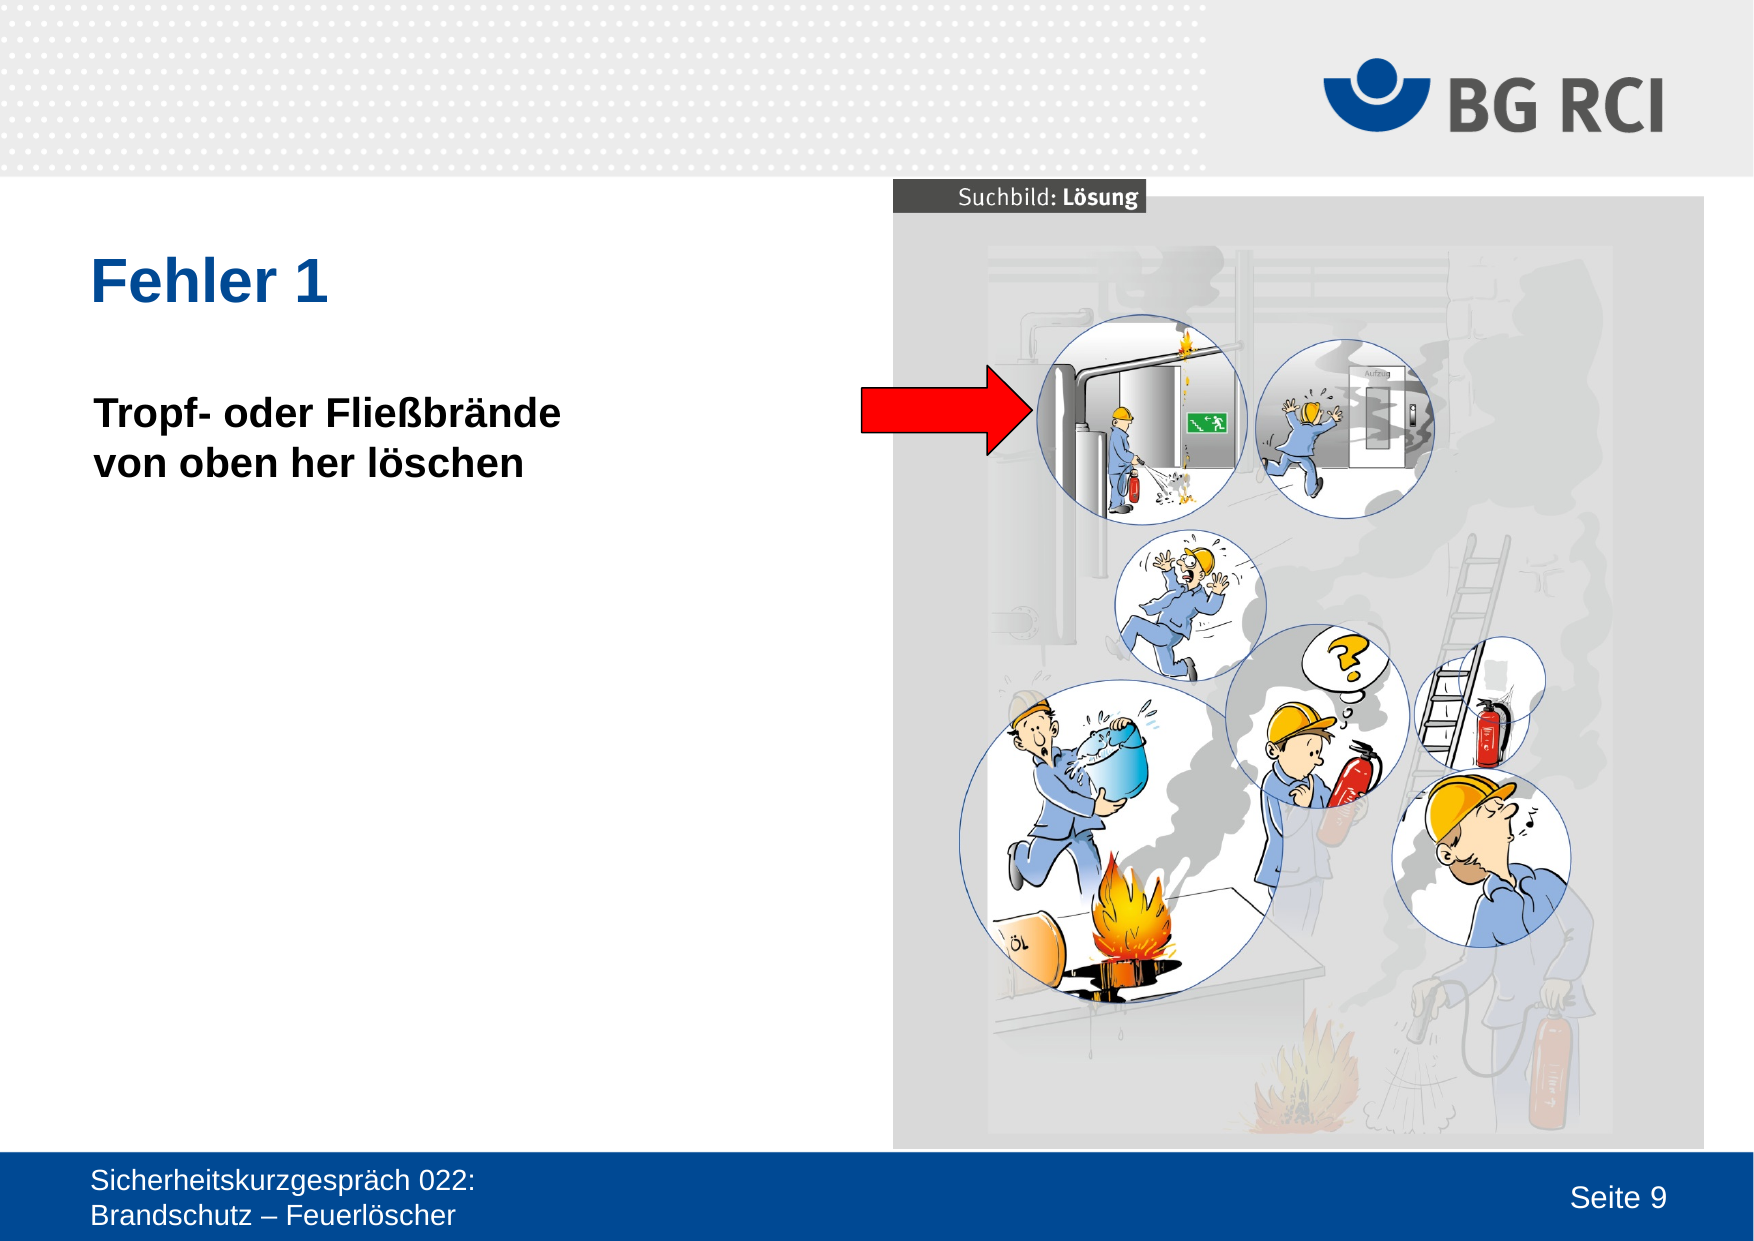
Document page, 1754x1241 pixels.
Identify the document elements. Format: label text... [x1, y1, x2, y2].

text_box Tropf- oder Fließbrände von oben her löschen [78, 378, 887, 494]
picture [0, 0, 1754, 1241]
text_box [861, 387, 887, 433]
slide_number Seite 9 [1407, 1158, 1668, 1241]
text_box Fehler 1 [90, 239, 887, 338]
